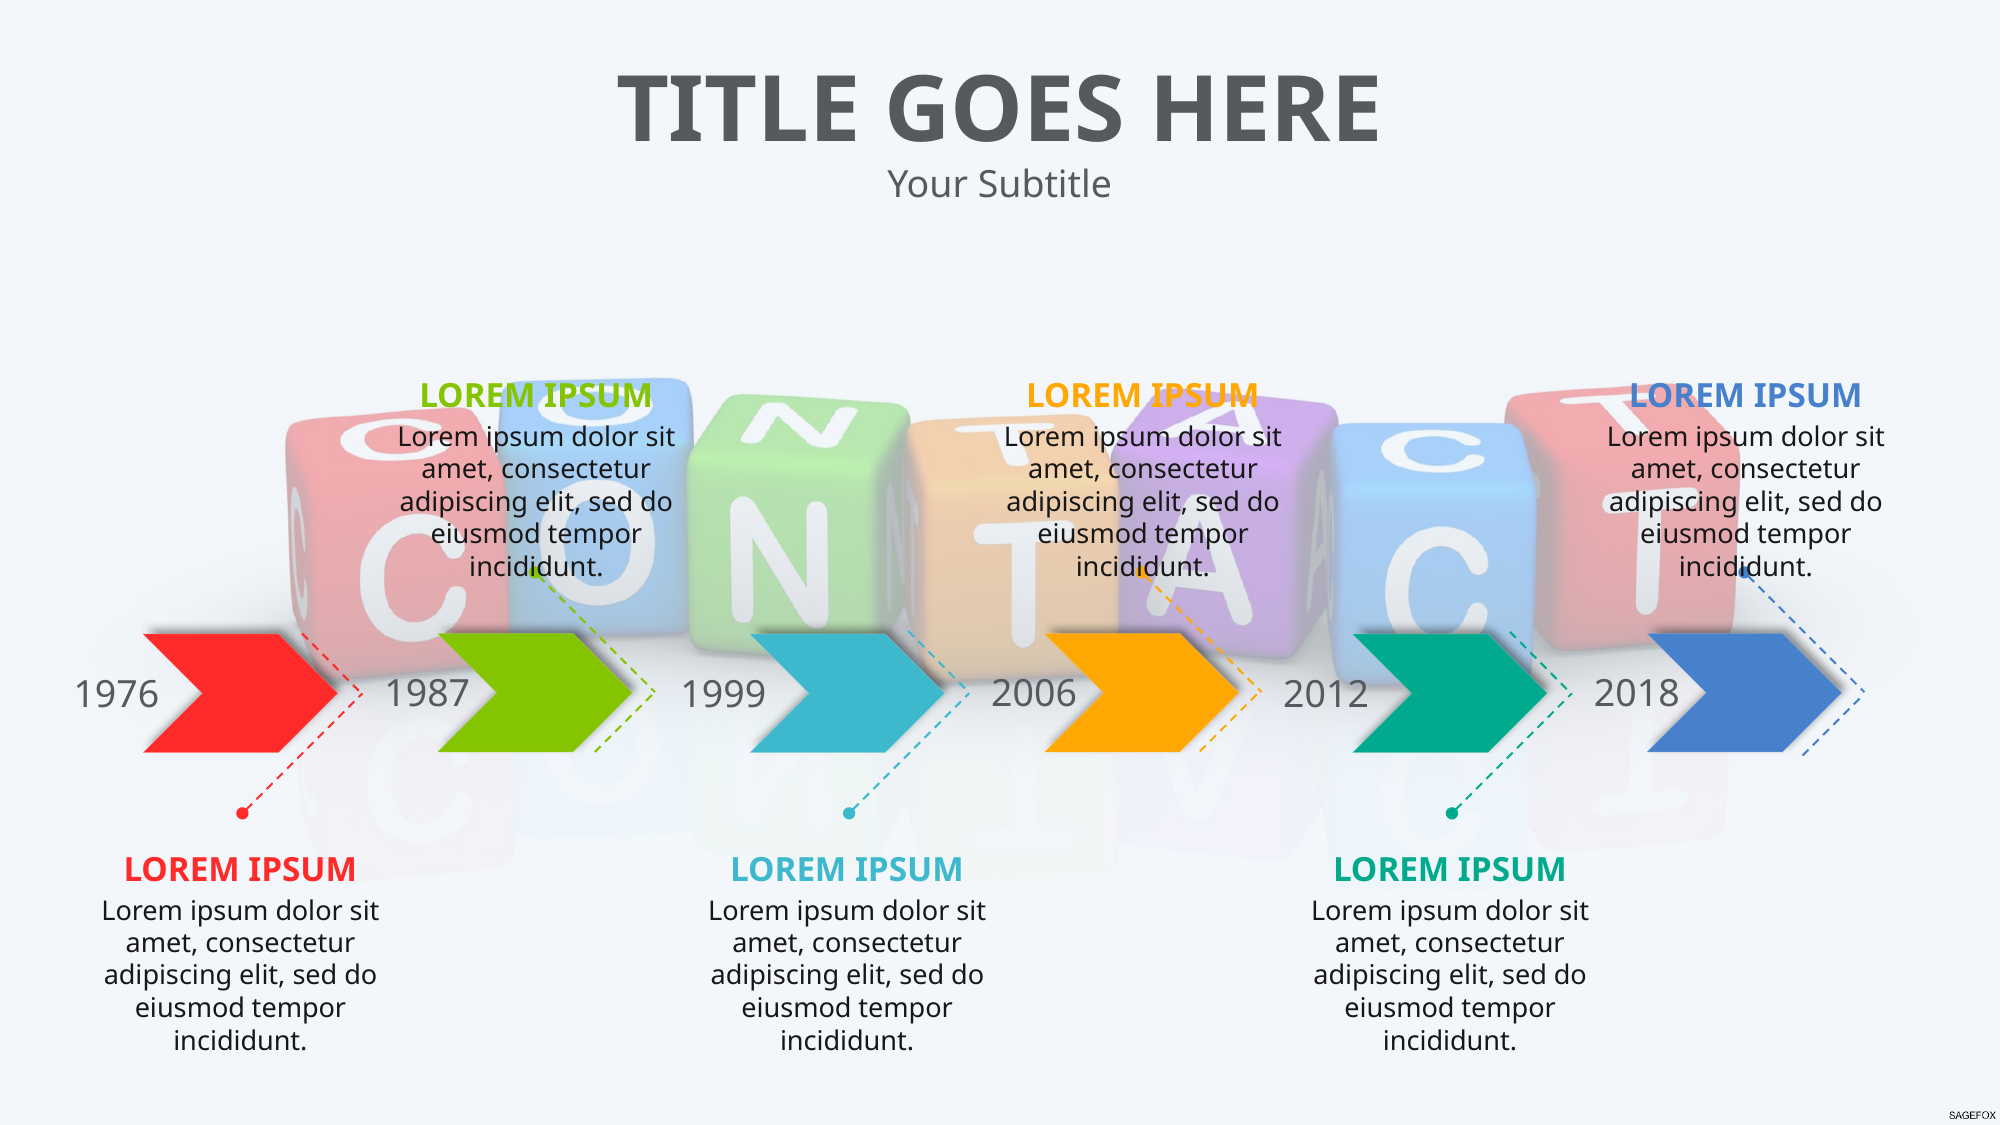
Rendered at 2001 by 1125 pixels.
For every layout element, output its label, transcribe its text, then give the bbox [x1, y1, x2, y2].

text_box [140, 632, 302, 754]
text_box 1976 [55, 663, 178, 723]
text_box LOREM IPSUM Lorem ipsum dolor sit amet, consectetur adipiscing elit, sed do eiusmod tempor incididunt. [1570, 374, 1921, 582]
text_box LOREM IPSUM Lorem ipsum dolor sit amet, consectetur adipiscing elit, sed do eiusmod tempor incididunt. [65, 848, 416, 1056]
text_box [1510, 631, 1570, 692]
text_box [1349, 632, 1549, 754]
picture [1925, 0, 2001, 1125]
text_box 2018 [1576, 661, 1698, 722]
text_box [302, 633, 362, 693]
text_box [747, 632, 946, 754]
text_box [242, 693, 363, 814]
text_box TITLE GOES HERE Your Subtitle [548, 42, 1452, 212]
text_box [1199, 693, 1260, 752]
text_box LOREM IPSUM Lorem ipsum dolor sit amet, consectetur adipiscing elit, sed do eiusmod tempor incididunt. [361, 374, 712, 582]
text_box 2012 [1265, 663, 1387, 723]
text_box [908, 630, 968, 691]
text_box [1141, 572, 1262, 693]
text_box 2006 [973, 661, 1095, 722]
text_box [1451, 693, 1572, 814]
text_box 1987 [366, 661, 488, 722]
text_box LOREM IPSUM Lorem ipsum dolor sit amet, consectetur adipiscing elit, sed do eiusmod tempor incididunt. [968, 374, 1318, 582]
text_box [534, 572, 655, 693]
text_box [1644, 632, 1844, 754]
text_box LOREM IPSUM Lorem ipsum dolor sit amet, consectetur adipiscing elit, sed do eiusmod tempor incididunt. [1275, 848, 1625, 1056]
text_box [849, 693, 970, 814]
text_box LOREM IPSUM Lorem ipsum dolor sit amet, consectetur adipiscing elit, sed do eiusmod tempor incididunt. [672, 848, 1022, 1056]
text_box 1999 [662, 663, 784, 723]
text_box [434, 632, 594, 754]
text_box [1744, 572, 1865, 693]
text_box [1041, 632, 1199, 754]
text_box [1802, 695, 1863, 756]
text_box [594, 693, 655, 752]
